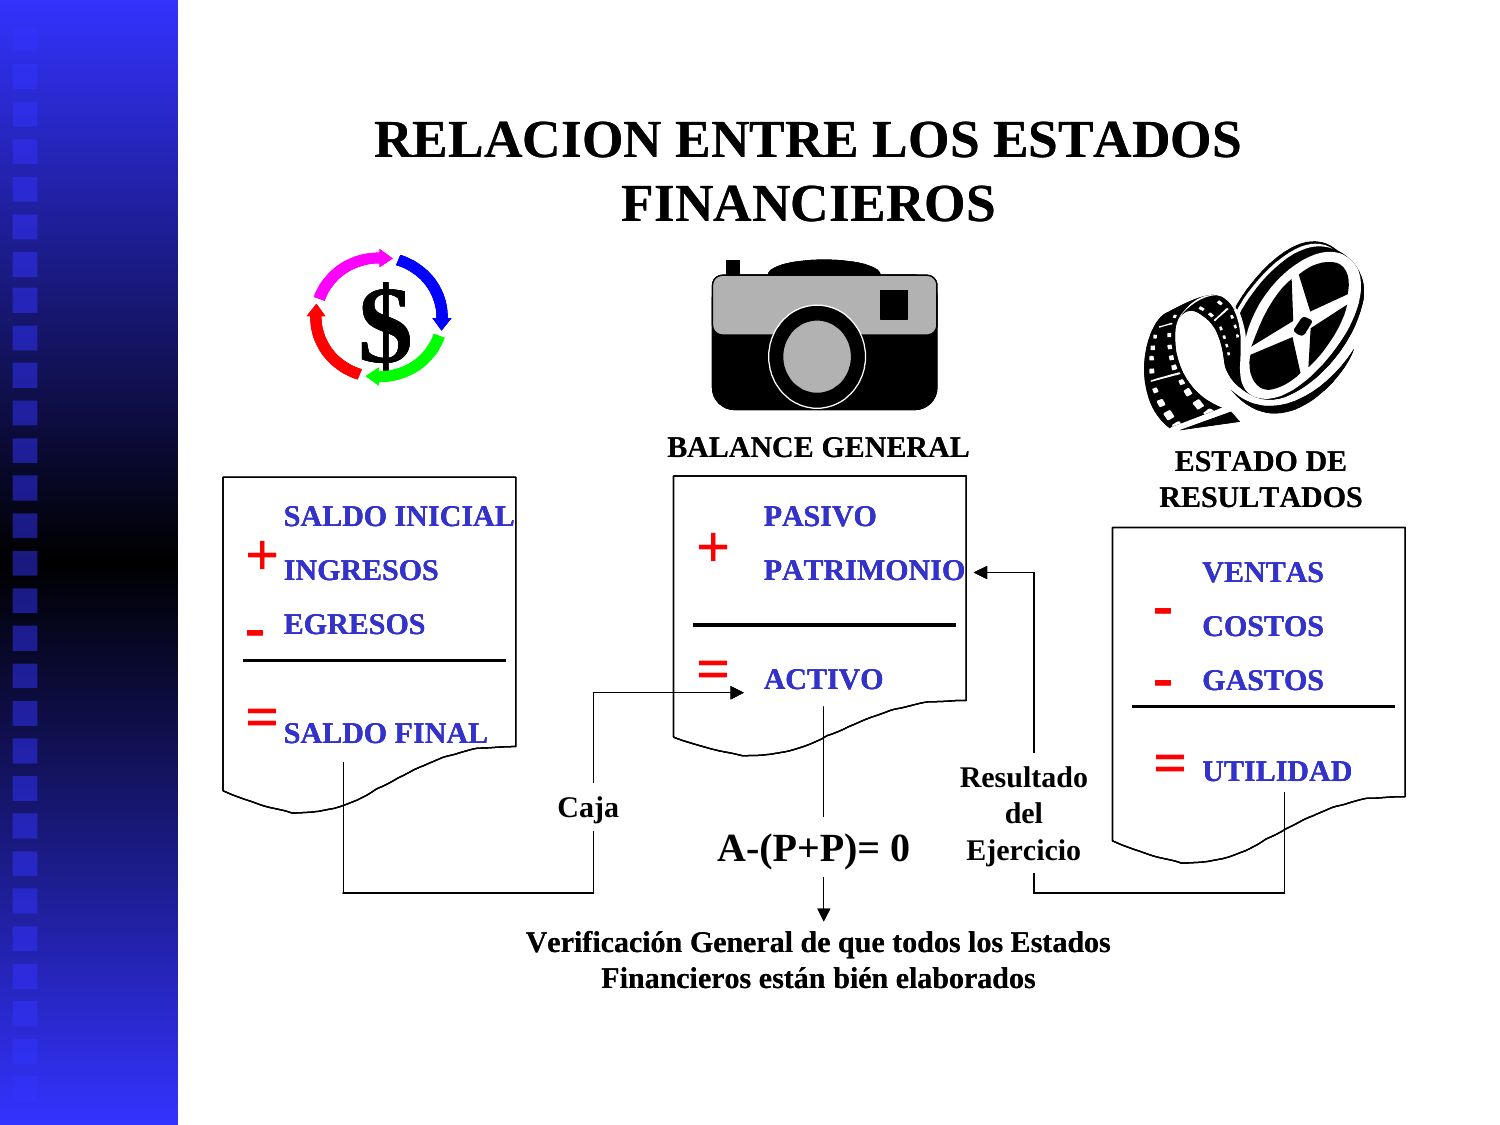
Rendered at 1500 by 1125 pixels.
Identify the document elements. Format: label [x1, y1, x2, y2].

picture [222, 99, 1426, 1003]
